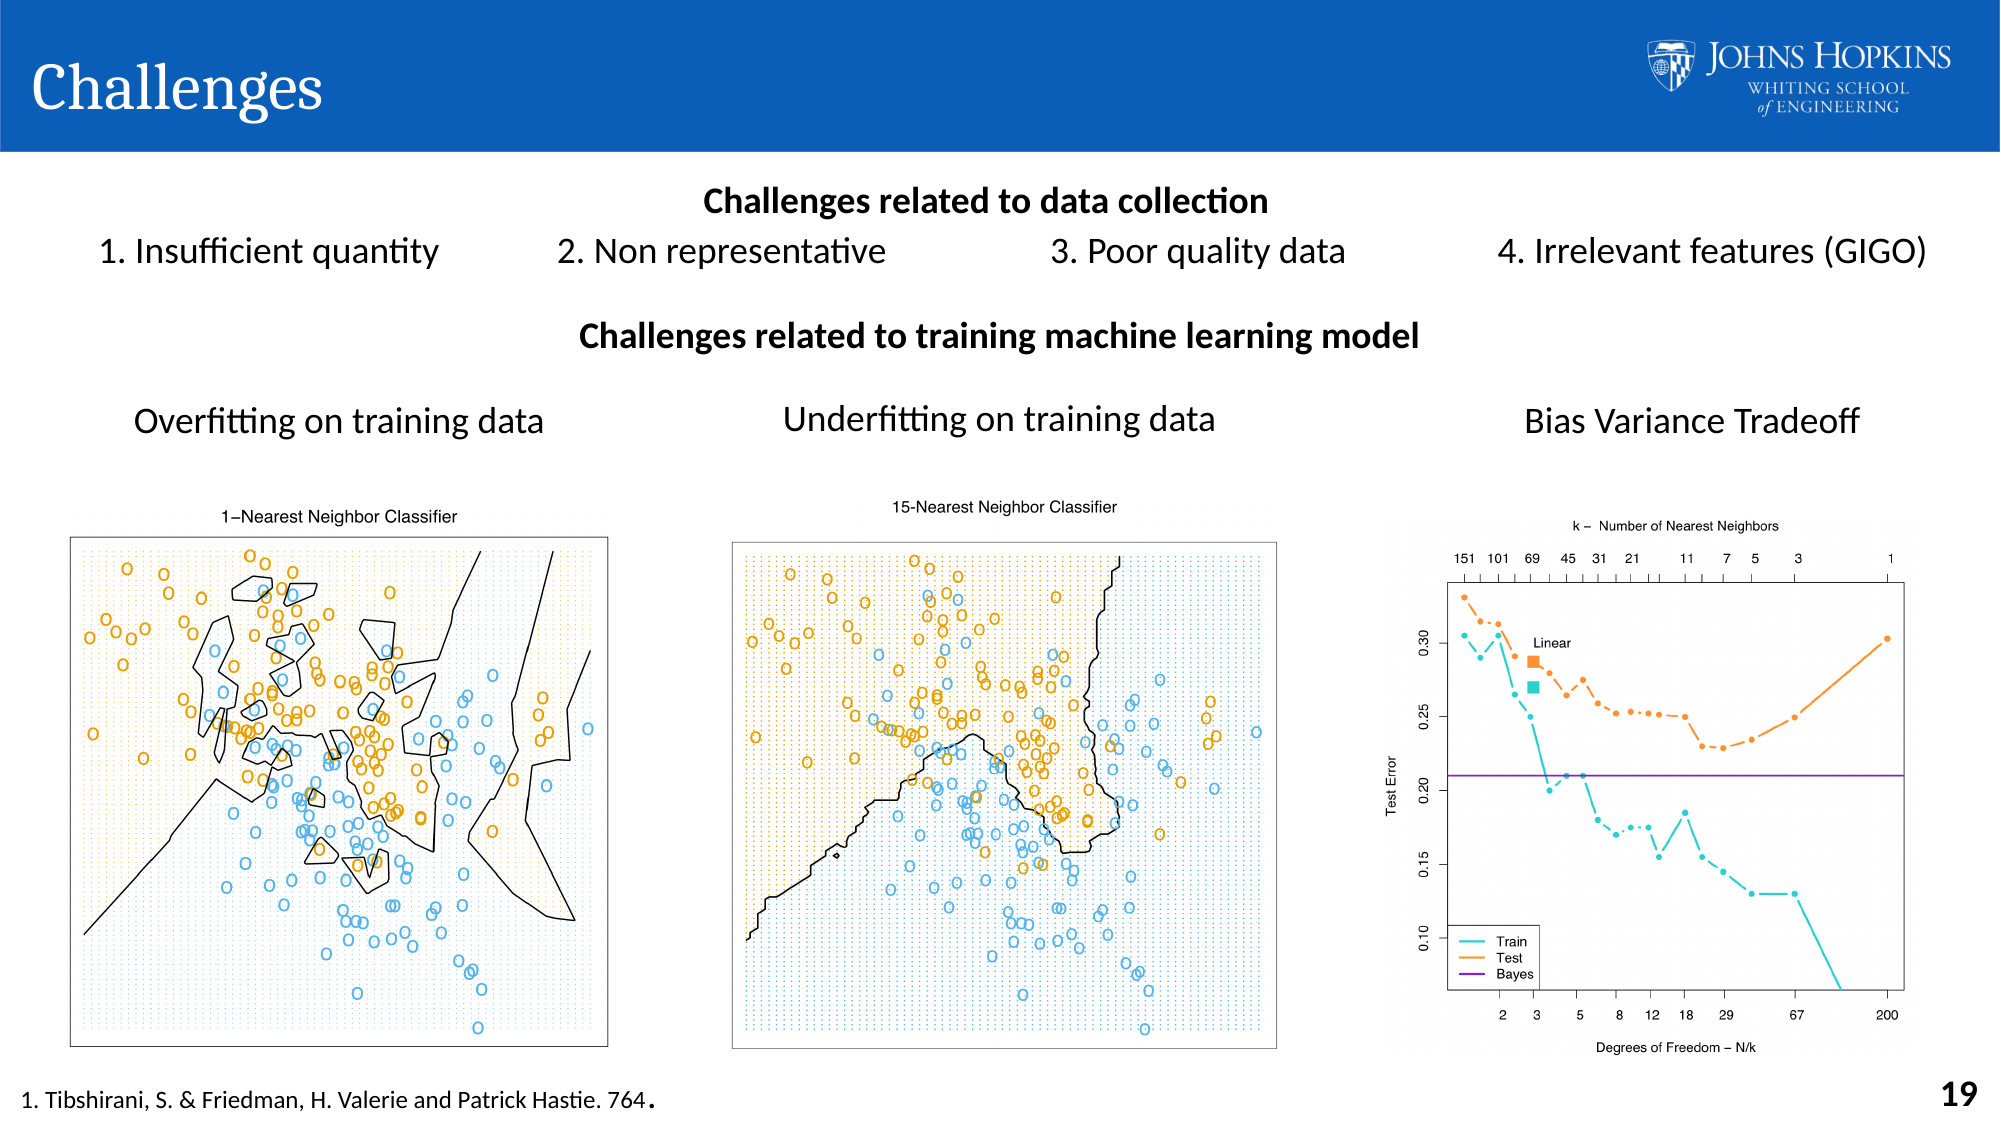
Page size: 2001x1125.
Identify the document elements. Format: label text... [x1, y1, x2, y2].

text_box 1. Insufficient quantity [83, 218, 455, 279]
text_box 2. Non representative [523, 218, 920, 279]
text_box Challenges related to training machine learning model [496, 303, 1504, 364]
text_box Bias Variance Tradeoff [1509, 388, 1876, 449]
picture [58, 499, 621, 1062]
text_box 4. Irrelevant features (GIGO) [1477, 218, 1948, 279]
text_box 1. Tibshirani, S. & Friedman, H. Valerie and Patrick Hastie. 764. [5, 1063, 1014, 1123]
text_box Overfitting on training data [118, 388, 561, 449]
text_box 3. Poor quality data [986, 218, 1411, 279]
text_box Challenges related to data collection [482, 168, 1491, 229]
title Challenges [17, 27, 1631, 149]
text_box Underfitting on training data [768, 386, 1232, 447]
slide_number 19 [1542, 1061, 1993, 1122]
picture [721, 495, 1279, 1053]
picture [1379, 515, 1922, 1058]
